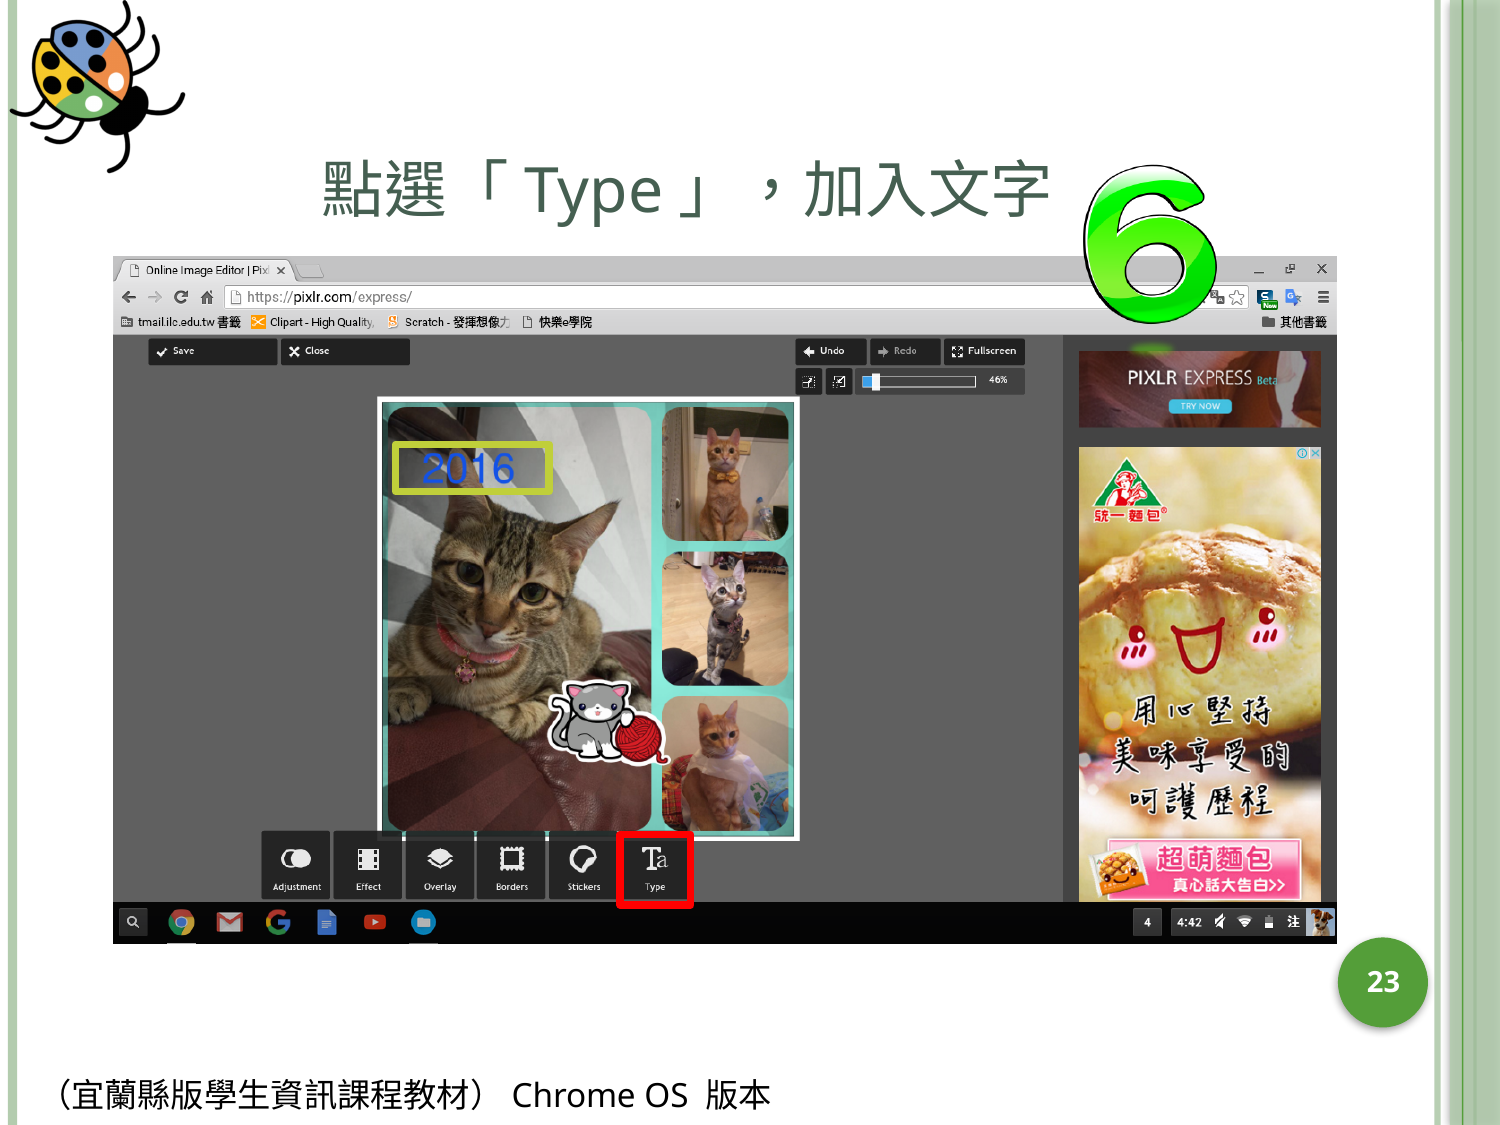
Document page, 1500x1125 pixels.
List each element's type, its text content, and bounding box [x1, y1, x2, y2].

slide_number 23 [1333, 940, 1434, 1027]
title 點選「Type」，加入文字 [75, 45, 1300, 233]
picture [0, 0, 169, 176]
picture [113, 153, 1337, 945]
